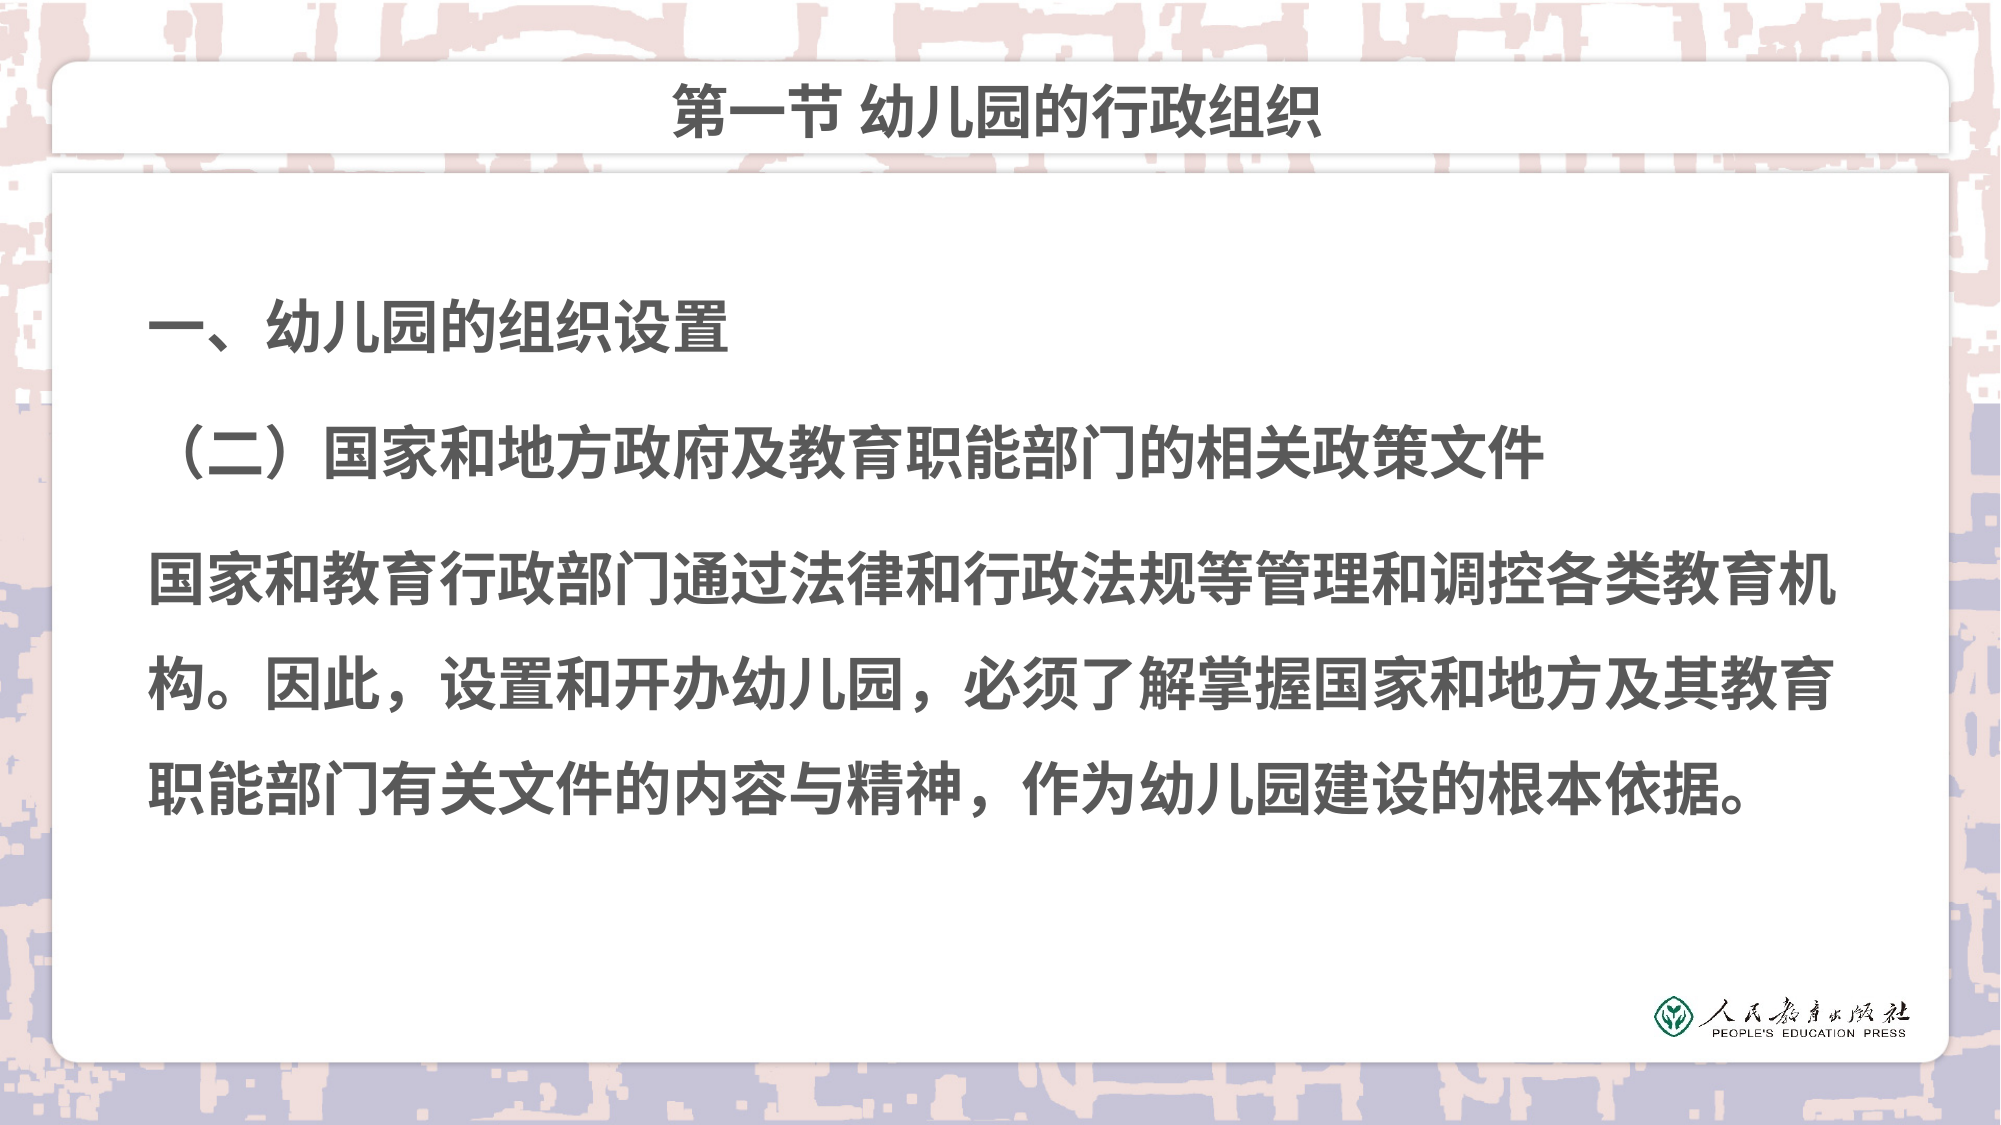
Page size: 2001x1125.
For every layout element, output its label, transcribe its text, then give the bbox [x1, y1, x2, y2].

list 一、幼儿园的组织设置 （二）国家和地方政府及教育职能部门的相关政策文件 国家和教育行政部门通过法律和行政法规等管理和调控各类教育机构。因此，设置和开办幼儿园，必须了解掌握国家和地方及其教育职能部门有关文件的内容与精神，作为幼儿园建设的根本依据。 [132, 247, 1858, 962]
picture [0, 0, 2001, 1125]
title 第一节 幼儿园的行政组织 [50, 66, 1945, 162]
